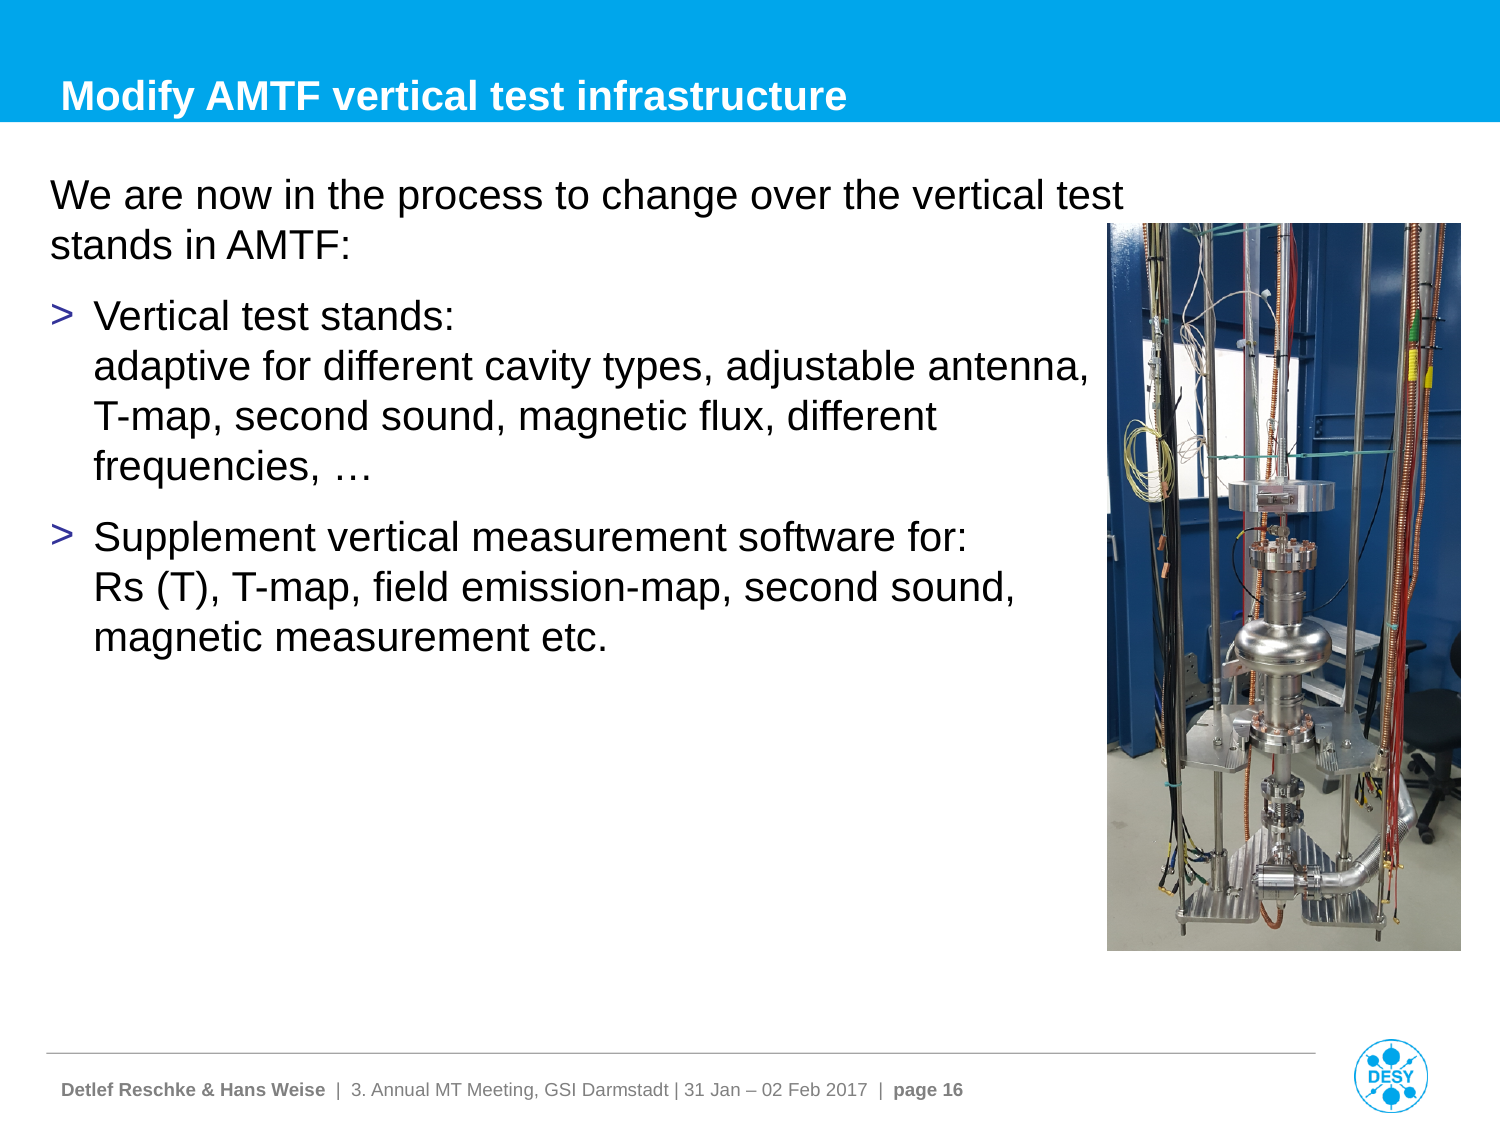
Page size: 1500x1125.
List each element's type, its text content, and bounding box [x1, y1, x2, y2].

picture [1107, 223, 1461, 952]
list We are now in the process to change over the vertical test stands in AMTF: Vertical test stands: adaptive for different cavity types, adjustable antenna, T-map, second sound, magnetic flux, different frequencies, … Supplement vertical measurement software for: Rs (T), T-map, field emission-map, second sound, magnetic measurement etc. [34, 160, 1145, 947]
picture [1354, 1039, 1428, 1113]
title Modify AMTF vertical test infrastructure [45, 49, 1444, 139]
